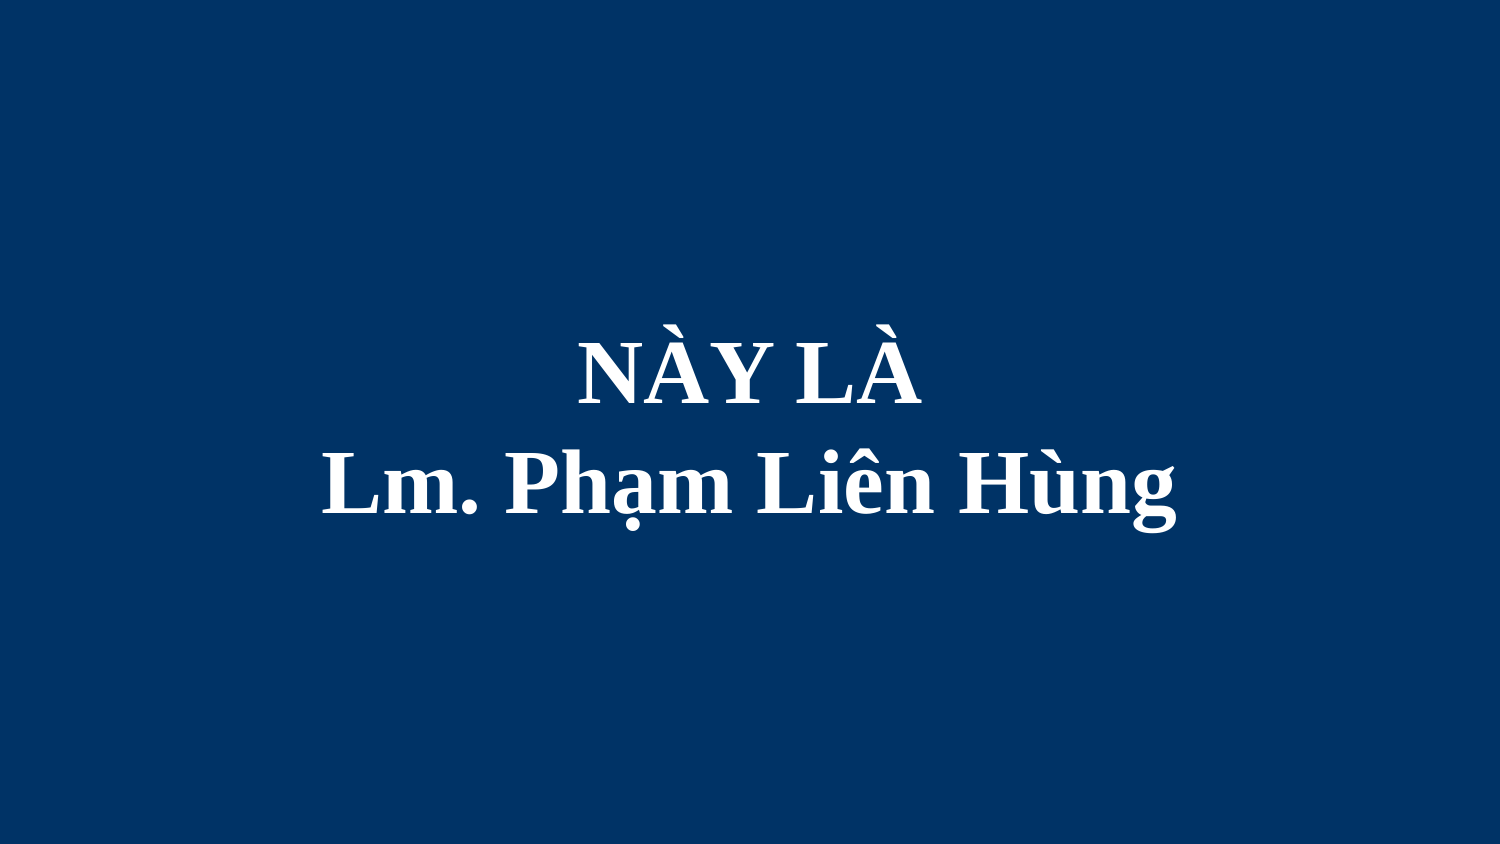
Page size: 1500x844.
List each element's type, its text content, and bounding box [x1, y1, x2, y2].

title NÀY LÀ Lm. Phạm Liên Hùng [0, 0, 1500, 844]
